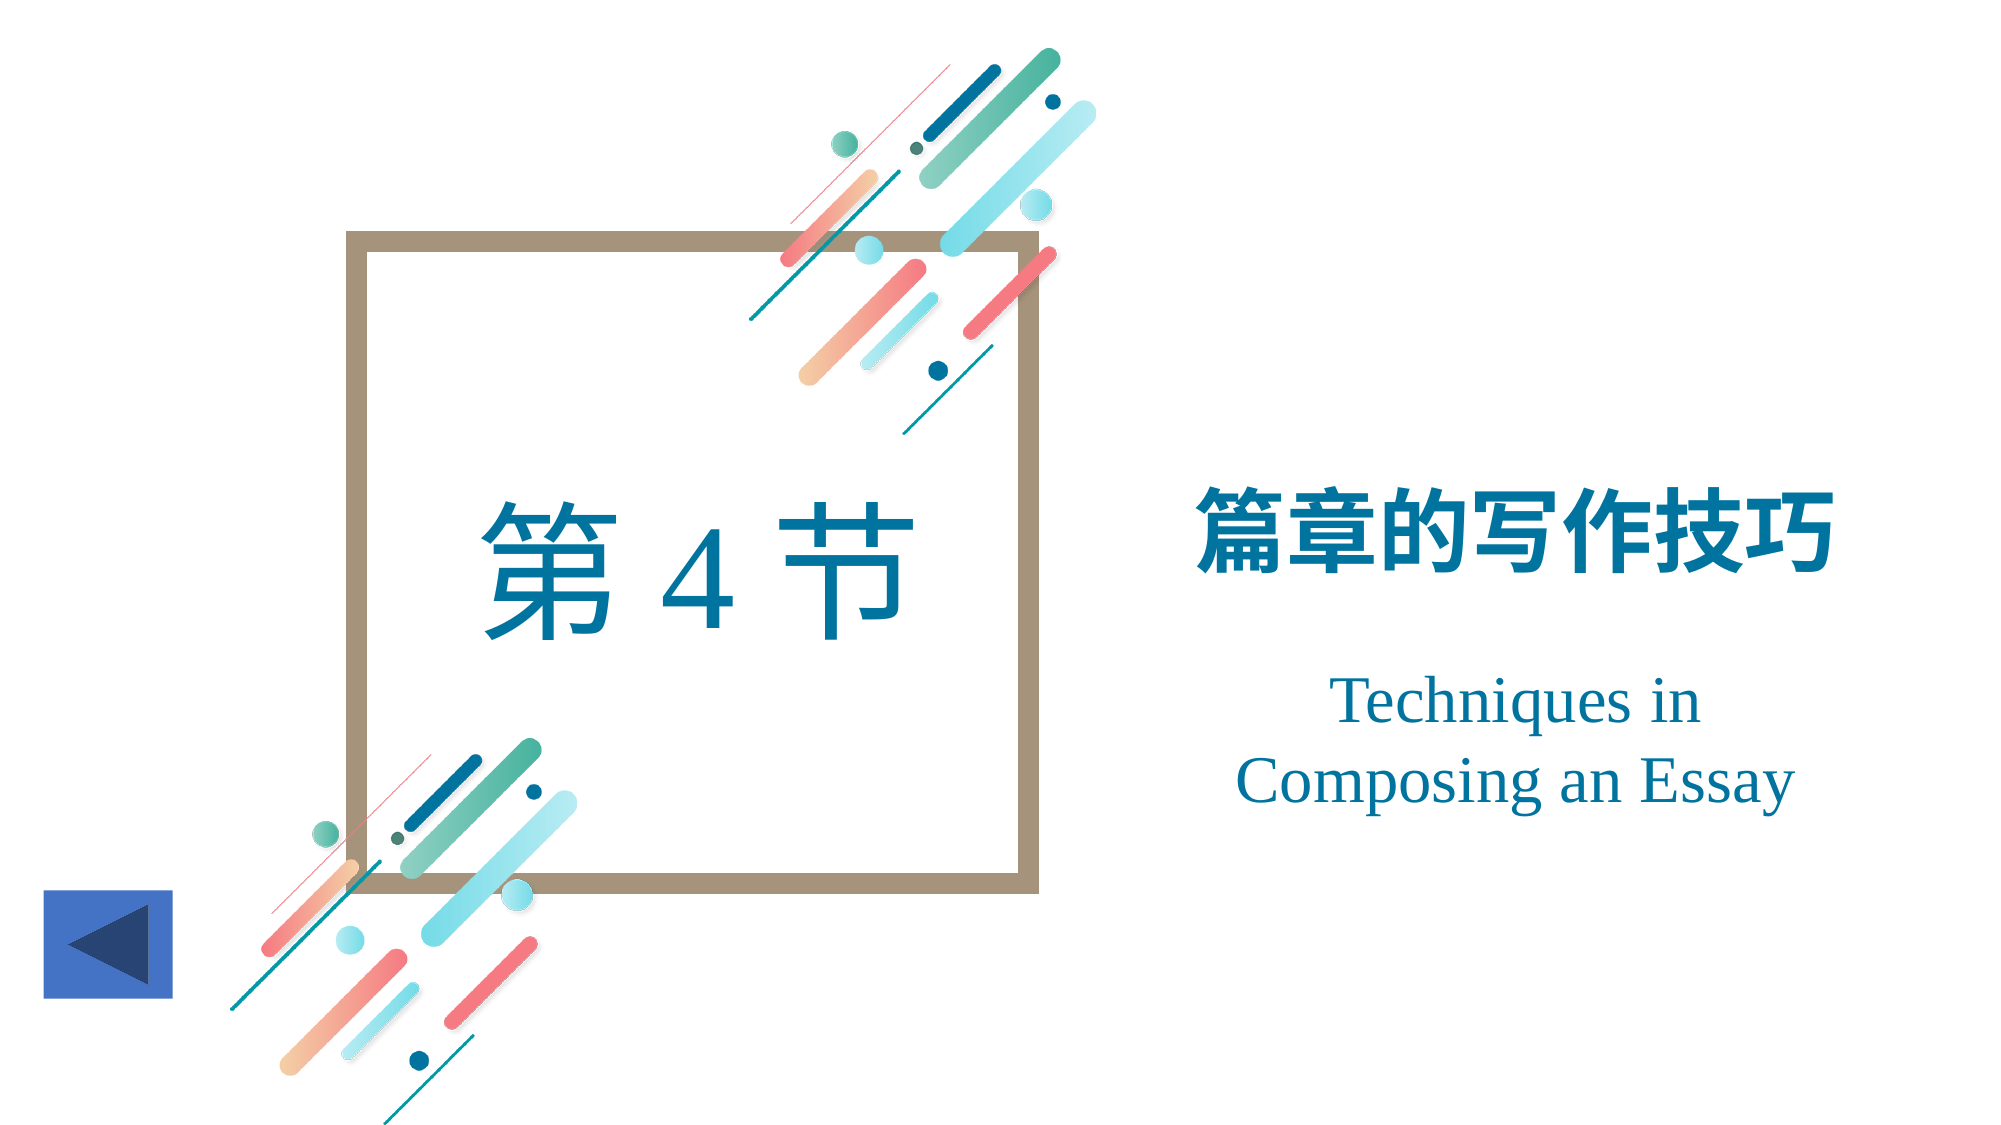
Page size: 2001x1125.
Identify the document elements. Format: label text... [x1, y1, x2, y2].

text_box [43, 889, 174, 1000]
picture [230, 738, 577, 1125]
text_box 篇章的写作技巧 [1143, 466, 2000, 591]
text_box Techniques in Composing an Essay [1179, 648, 1852, 824]
text_box [355, 241, 1030, 884]
text_box 第4节 [459, 416, 1143, 666]
picture [749, 48, 1096, 435]
